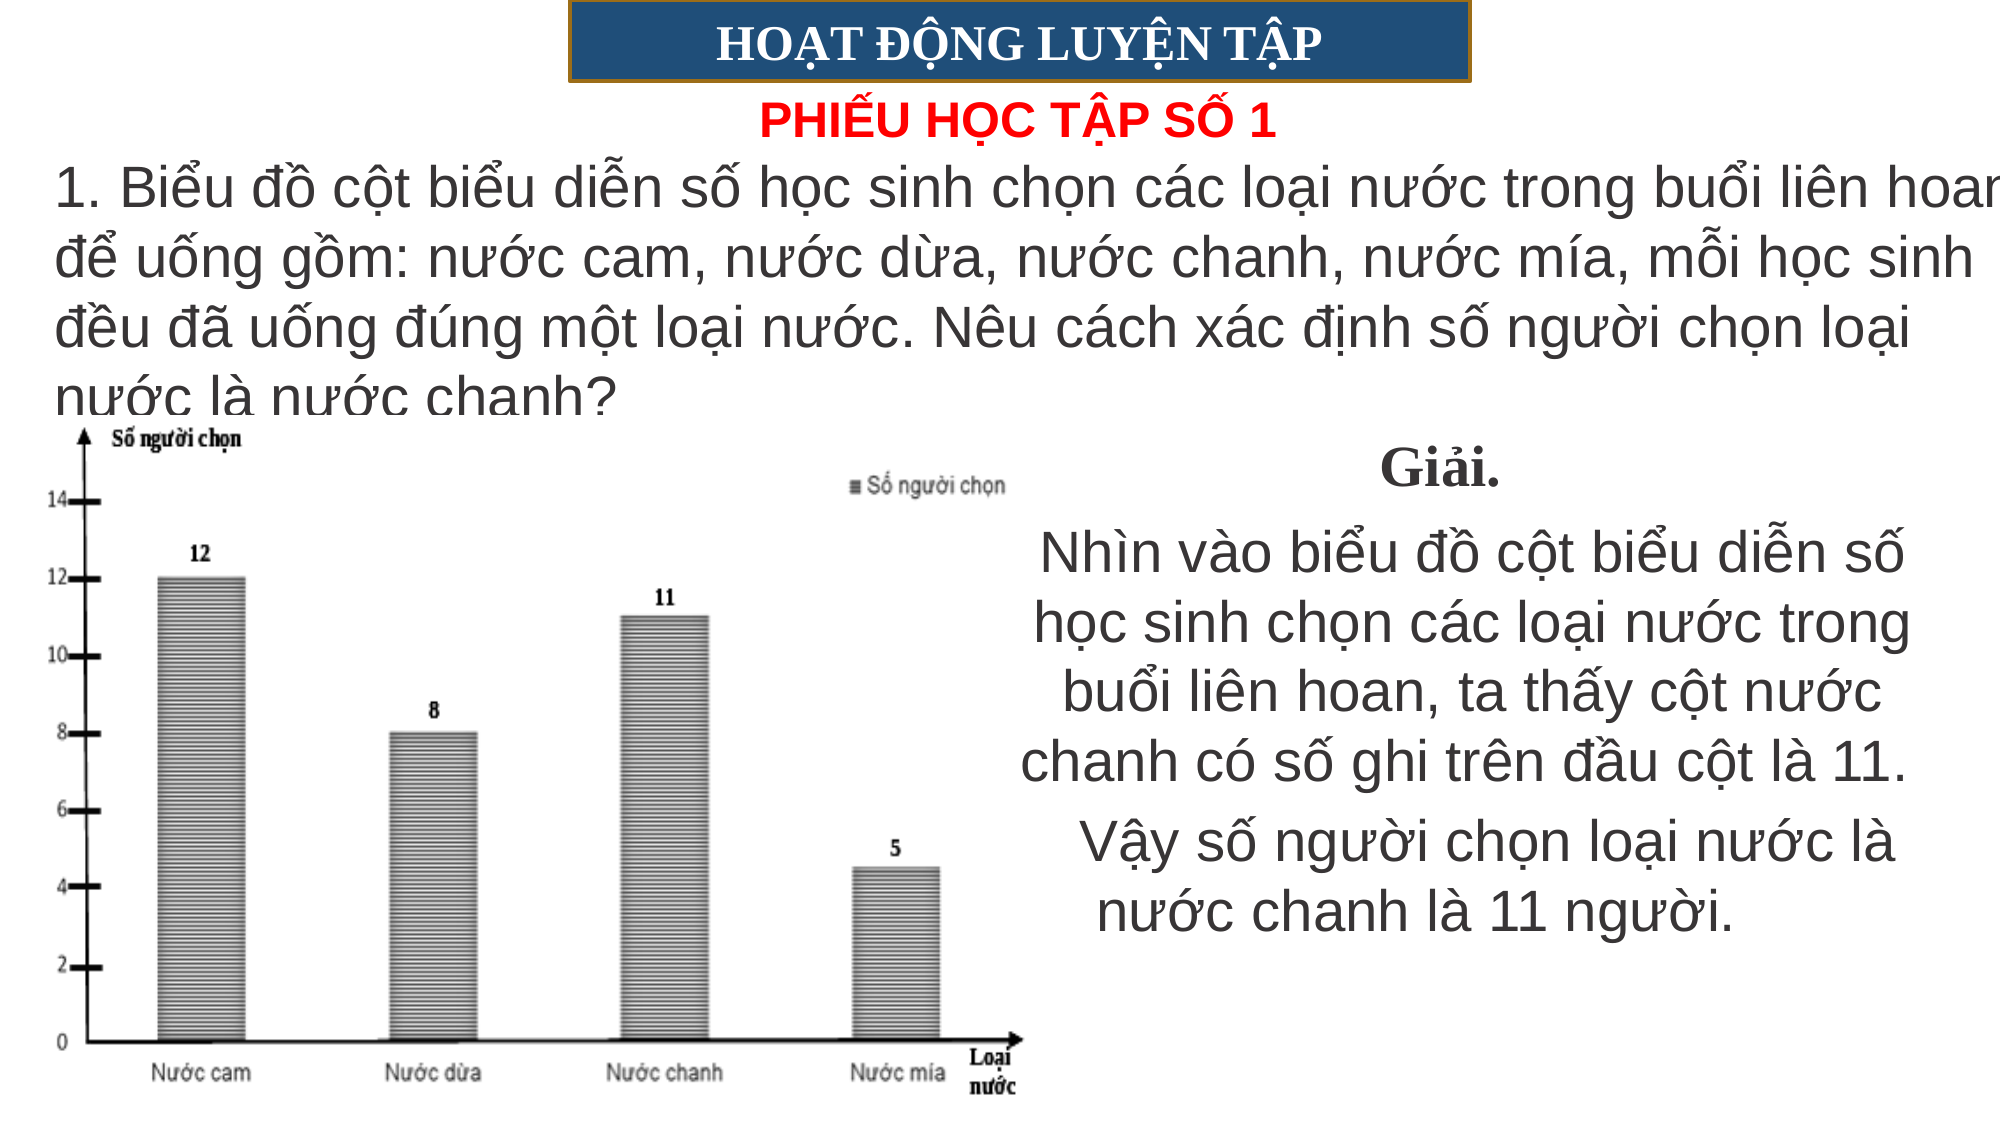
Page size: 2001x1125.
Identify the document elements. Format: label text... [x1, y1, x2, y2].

text_box Vậy số người chọn loại nước là nước chanh là 11 người. [1032, 795, 2000, 1021]
text_box Nhìn vào biểu đồ cột biểu diễn số học sinh chọn các loại nước trong buổi liên hoan, ta thấy cột nước chanh có số ghi trên đầu cột là 11. [1032, 506, 1974, 795]
text_box Giải. [1159, 420, 1721, 506]
text_box HOẠT ĐỘNG LUYỆN TẬP [568, 0, 1472, 83]
text_box 1. Biểu đồ cột biểu diễn số học sinh chọn các loại nước trong buổi liên hoan để uống gồm: nước cam, nước dừa, nước chanh, nước mía, mỗi học sinh đều đã uống đúng một loại nước. Nêu cách xác định số người chọn loại nước là nước chanh? [39, 141, 2000, 507]
picture [37, 415, 1028, 1099]
text_box PHIẾU HỌC TẬP SỐ 1 [608, 83, 1430, 156]
